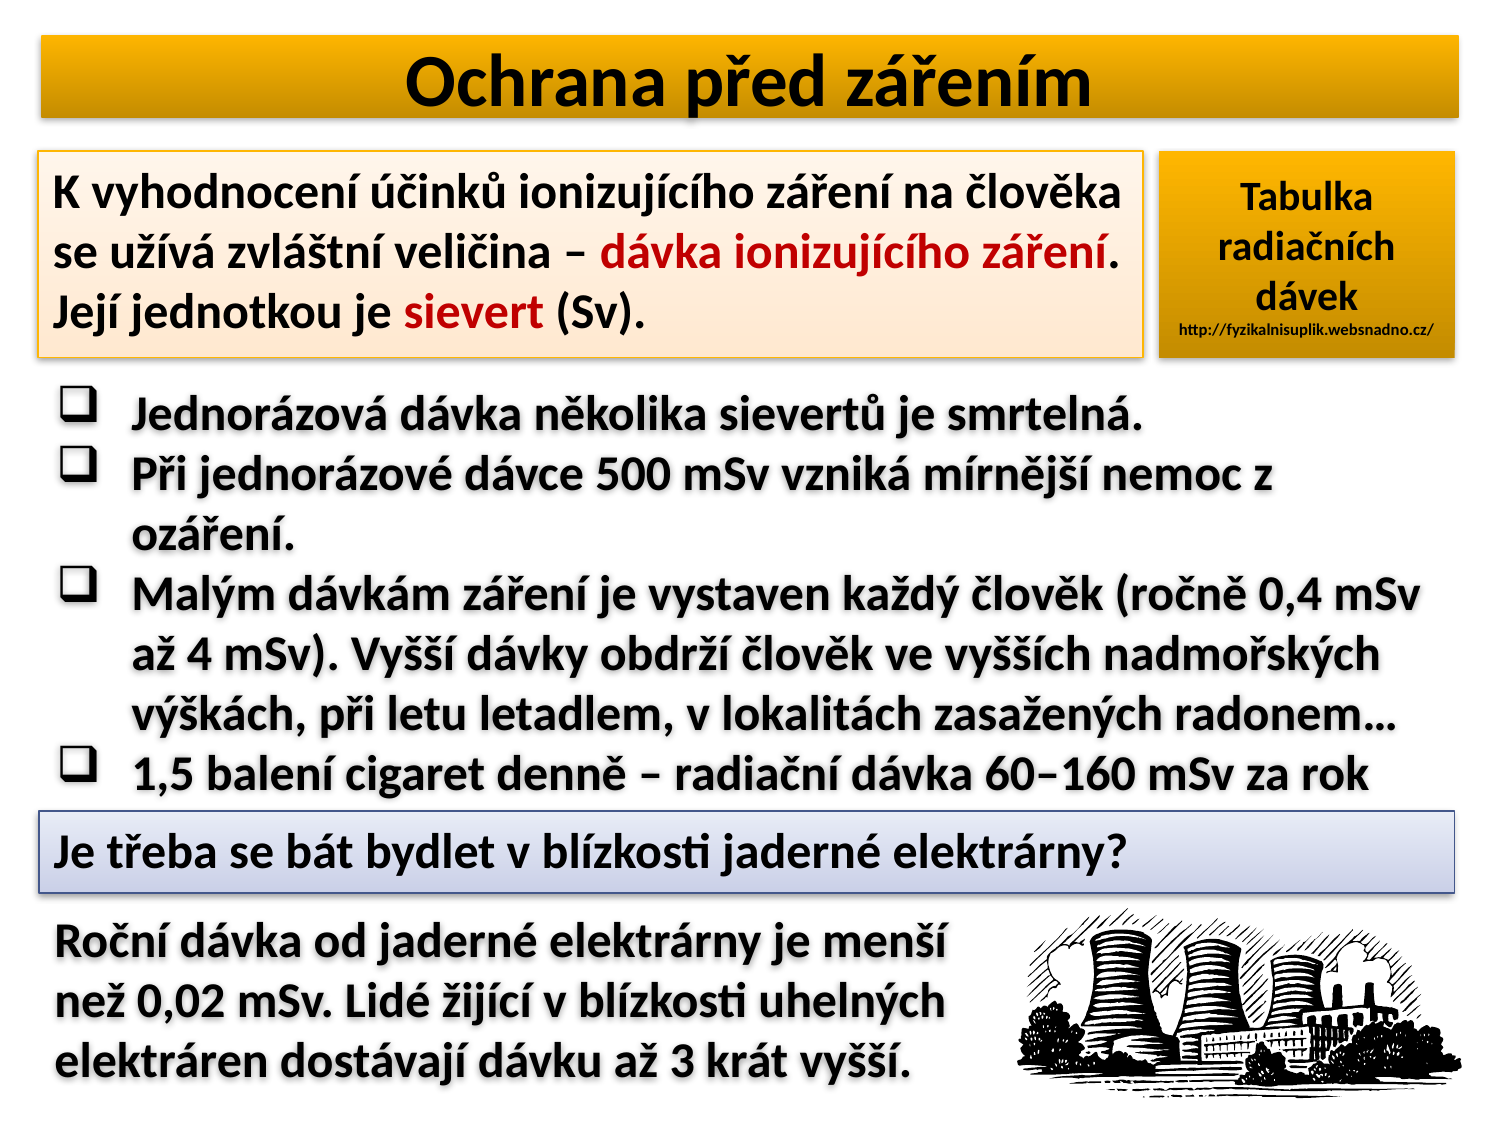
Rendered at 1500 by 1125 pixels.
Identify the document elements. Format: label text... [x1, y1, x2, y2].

text_box Je třeba se bát bydlet v blízkosti jaderné elektrárny? [38, 810, 1455, 894]
text_box Jednorázová dávka několika sievertů je smrtelná. Při jednorázové dávce 500 mSv vzniká mírnější nemoc z ozáření. Malým dávkám záření je vystaven každý člověk (ročně 0,4 mSv až 4 mSv). Vyšší dávky obdrží člověk ve vyšších nadmořských výškách, při letu letadlem, v lokalitách zasažených radonem… 1,5 balení cigaret denně – radiační dávka 60–160 mSv za rok [41, 372, 1458, 815]
picture [1016, 908, 1466, 1103]
text_box K vyhodnocení účinků ionizujícího záření na člověka se užívá zvláštní veličina – dávka ionizujícího záření. Její jednotkou je sievert (Sv). [37, 150, 1144, 358]
text_box Tabulka radiačních dávek http://fyzikalnisuplik.websnadno.cz/ [1159, 150, 1455, 358]
title Ochrana před zářením [41, 35, 1459, 118]
text_box Roční dávka od jaderné elektrárny je menší než 0,02 mSv. Lidé žijící v blízkosti uhelných elektráren dostávají dávku až 3 krát vyšší. [39, 900, 967, 1112]
